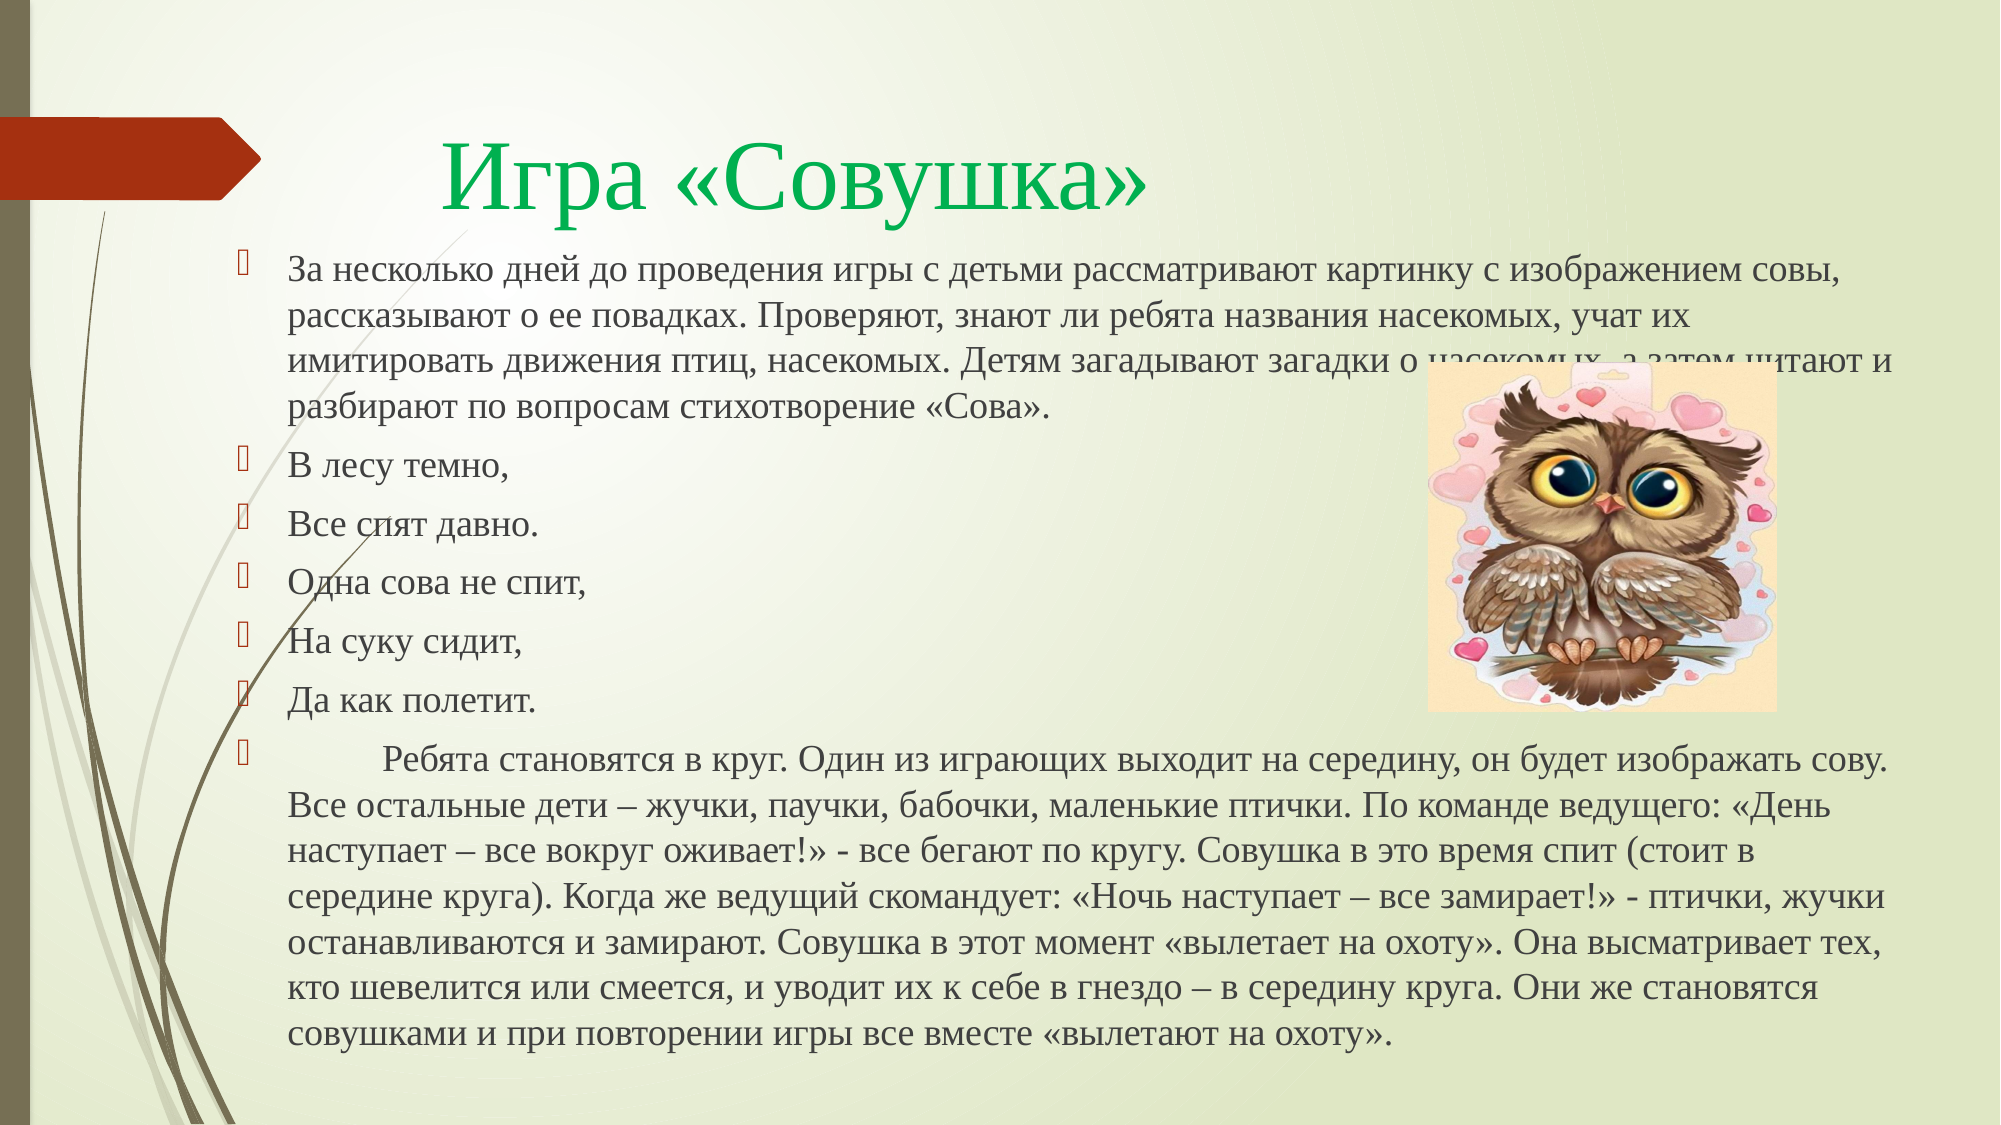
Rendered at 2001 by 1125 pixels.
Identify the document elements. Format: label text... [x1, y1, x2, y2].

title Игра «Совушка» [425, 102, 1888, 235]
list За несколько дней до проведения игры с детьми рассматривают картинку с изображением совы, рассказывают о ее повадках. Проверяют, знают ли ребята названия насекомых, учат их имитировать движения птиц, насекомых. Детям загадывают загадки о насекомых, а затем читают и разбирают по вопросам стихотворение «Сова». В лесу темно, Все спят давно. Одна сова не спит, На суку сидит, Да как полетит. Ребята становятся в круг. Один из играющих выходит на середину, он будет изображать сову. Все остальные дети – жучки, паучки, бабочки, маленькие птички. По команде ведущего: «День наступает – все вокруг оживает!» - все бегают по кругу. Совушка в это время спит (стоит в середине круга). Когда же ведущий скомандует: «Ночь наступает – все замирает!» - птички, жучки останавливаются и замирают. Совушка в этот момент «вылетает на охоту». Она высматривает тех, кто шевелится или смеется, и уводит их к себе в гнездо – в середину круга. Они же становятся совушками и при повторении игры все вместе «вылетают на охоту». [221, 235, 1914, 1078]
picture [1427, 362, 1778, 712]
